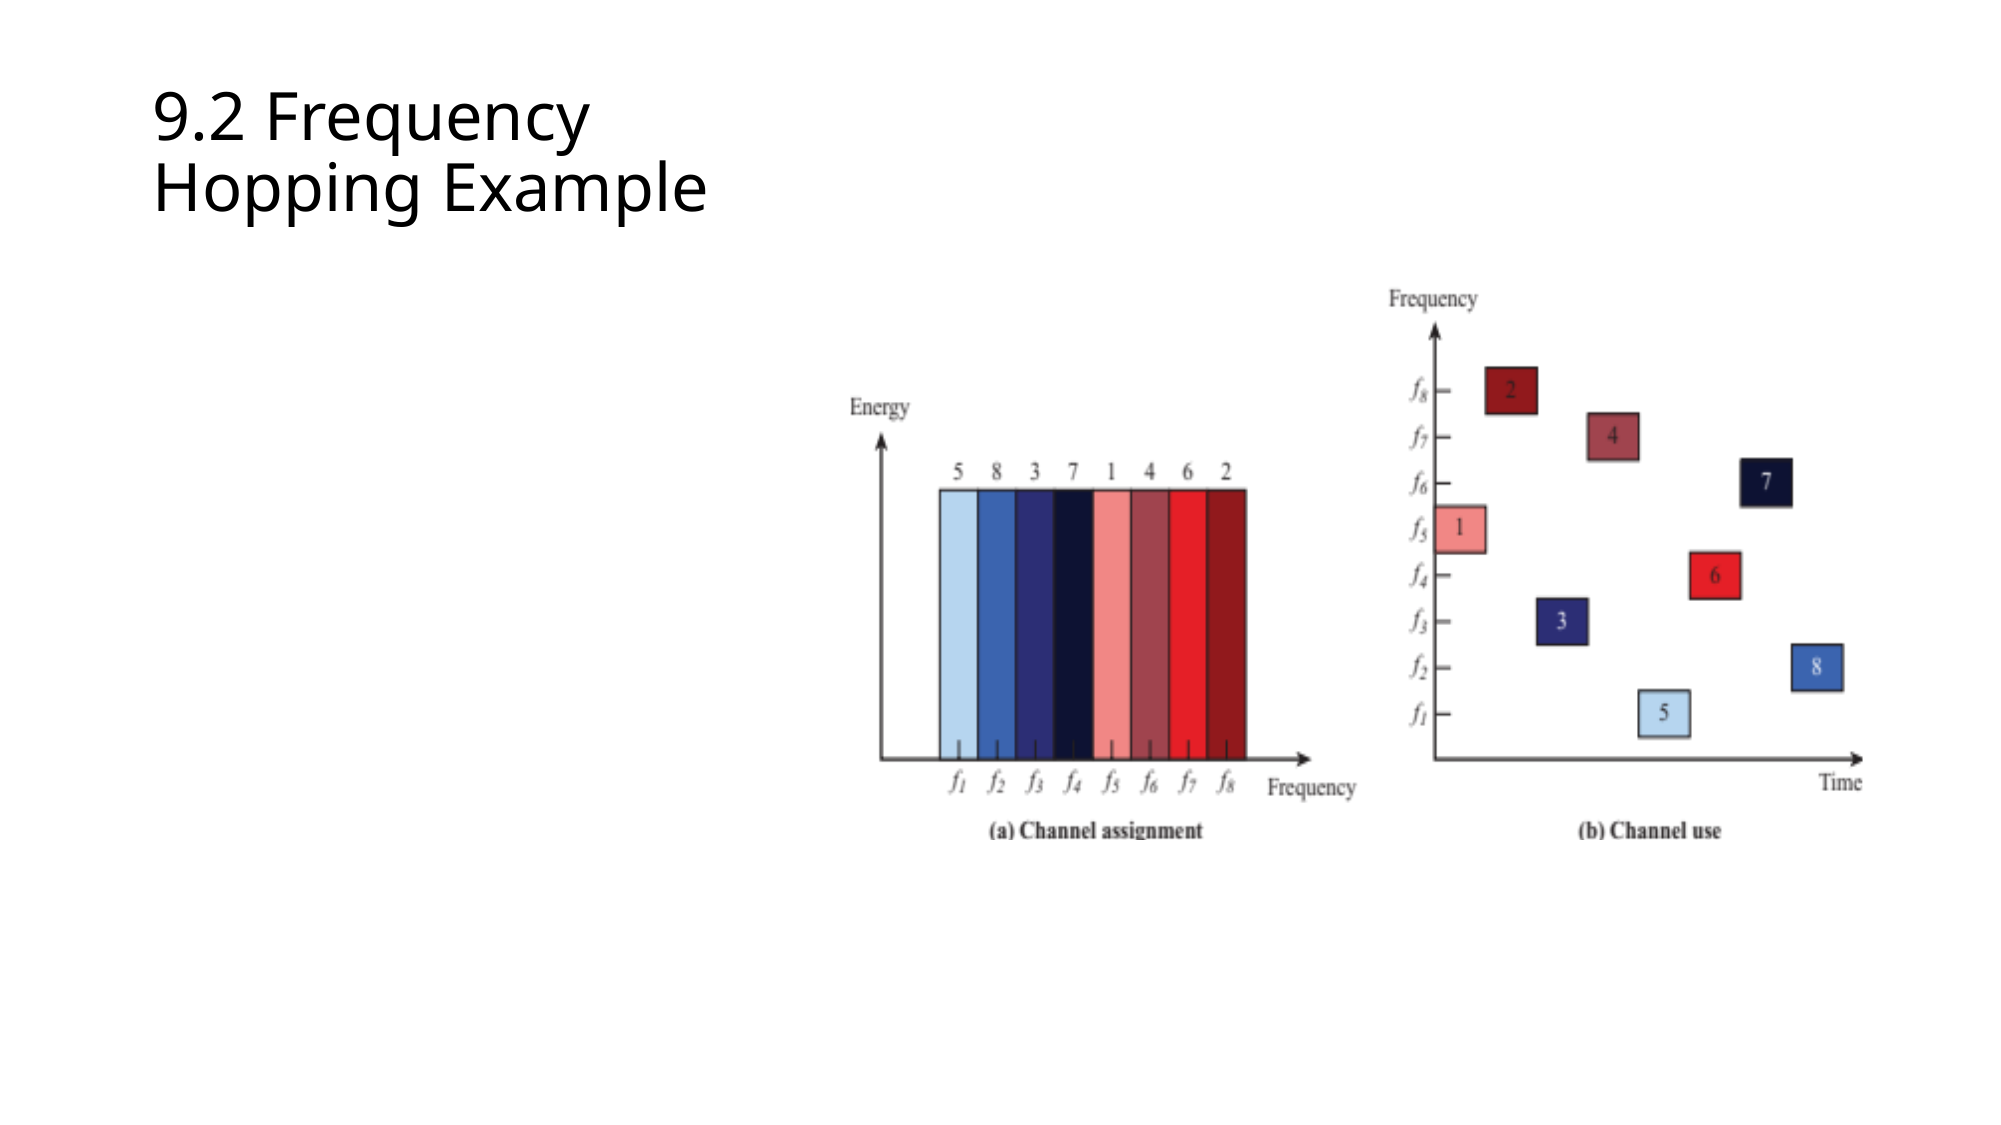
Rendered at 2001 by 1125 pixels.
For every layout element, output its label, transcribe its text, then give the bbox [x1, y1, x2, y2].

picture [850, 161, 1863, 962]
title 9.2 Frequency Hopping Example [137, 75, 783, 338]
